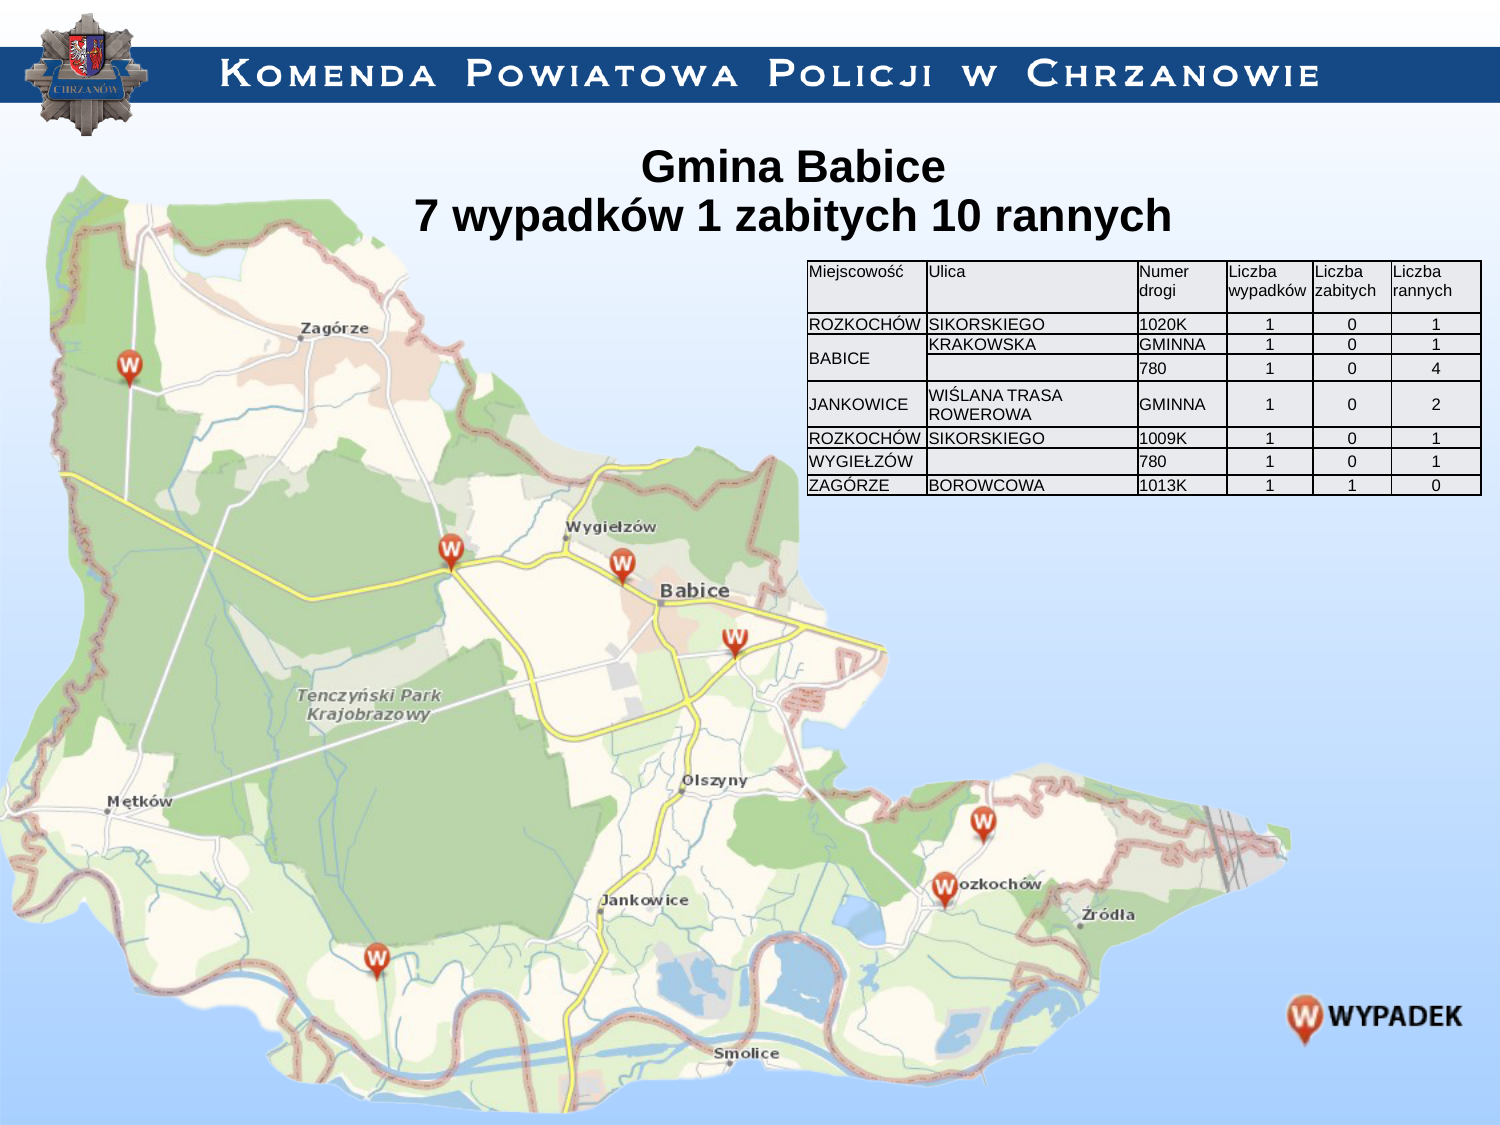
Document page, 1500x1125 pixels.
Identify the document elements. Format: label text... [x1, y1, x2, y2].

table_cell 2 [1422, 382, 1480, 426]
table_cell 1 [1422, 314, 1480, 333]
table_header Liczba rannych [1422, 262, 1480, 312]
table_cell 1 [1422, 449, 1480, 474]
table_cell 0 [1422, 476, 1480, 494]
table_cell 1 [1422, 335, 1480, 353]
picture [0, 0, 1500, 1125]
table_cell 4 [1422, 355, 1480, 380]
table_cell 1 [1422, 428, 1480, 447]
